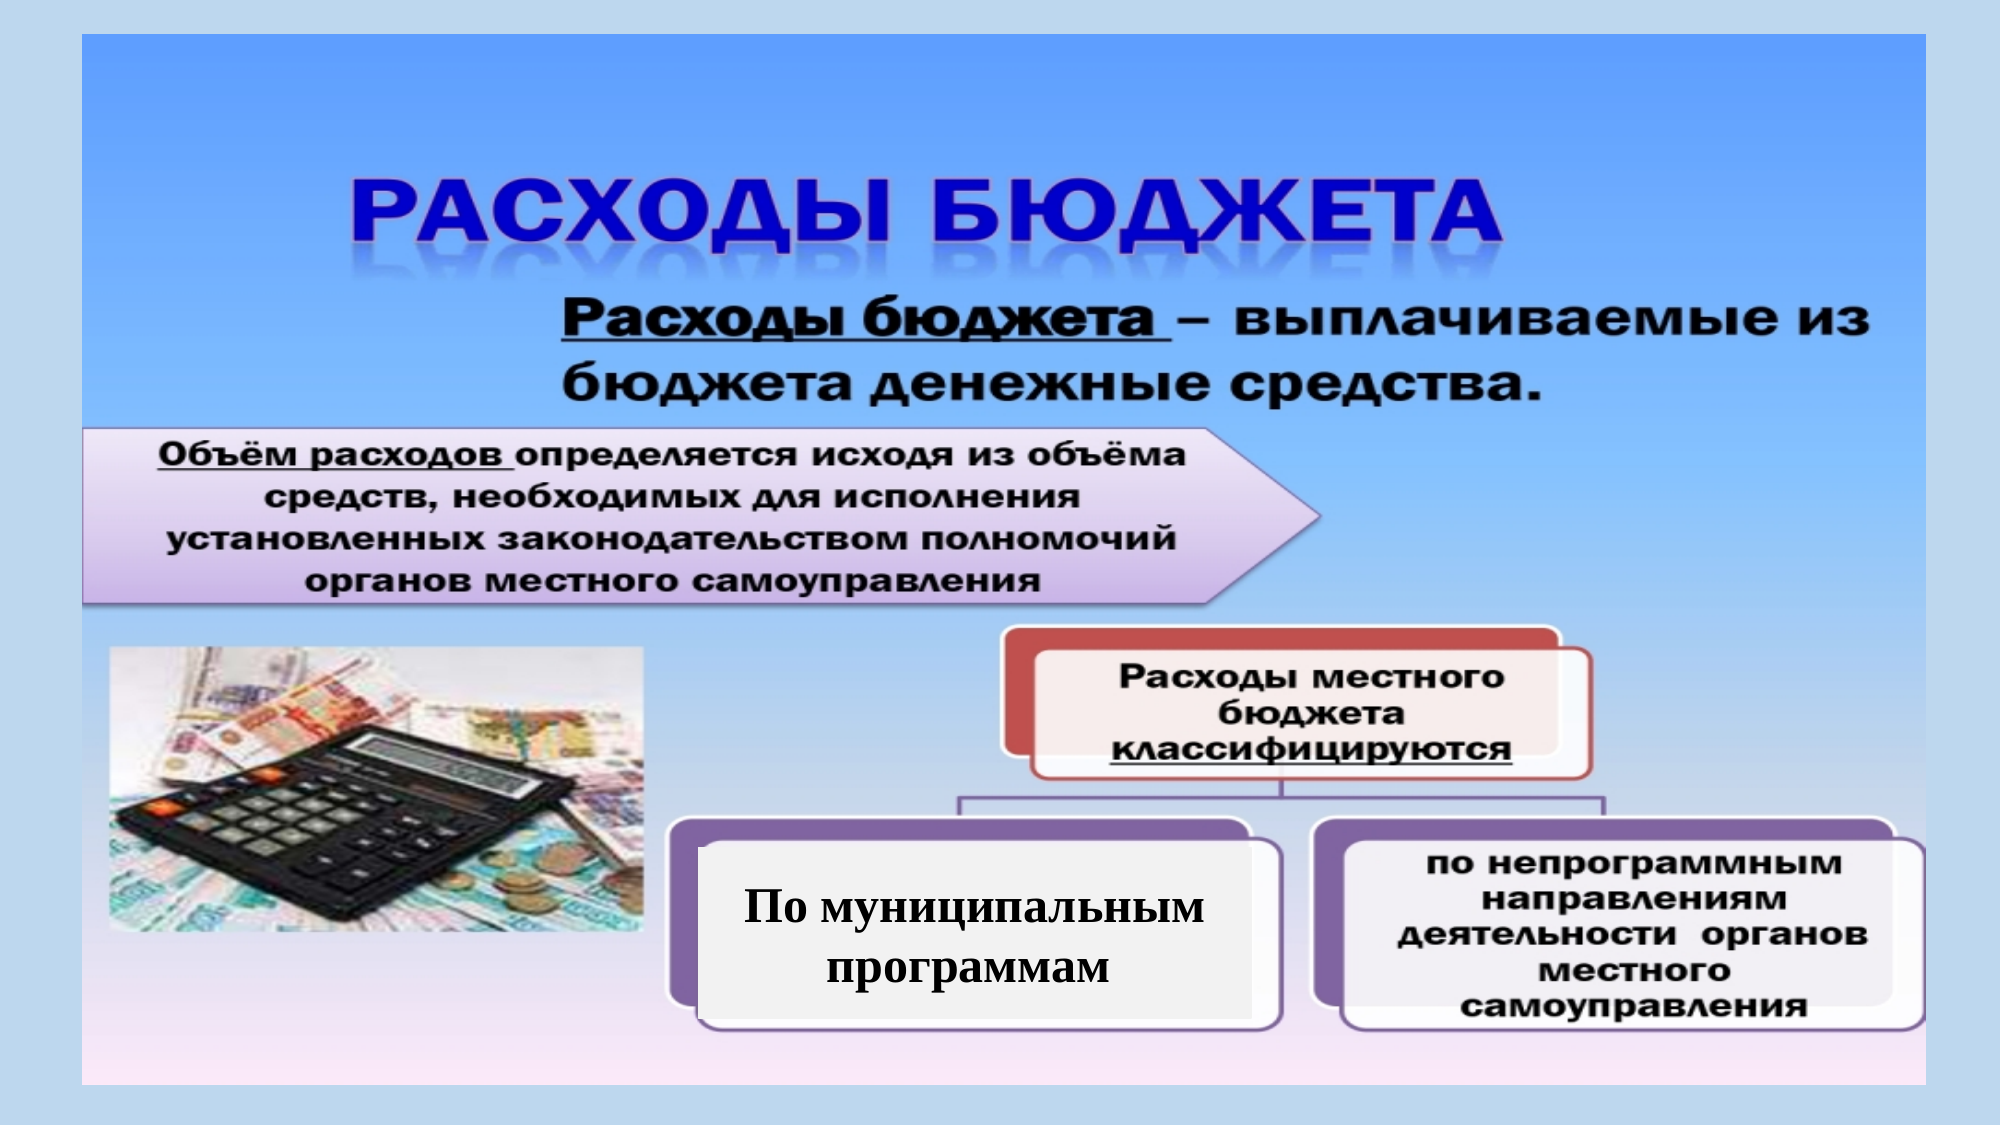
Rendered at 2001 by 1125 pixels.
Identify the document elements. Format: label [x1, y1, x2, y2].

picture [81, 34, 1926, 1086]
